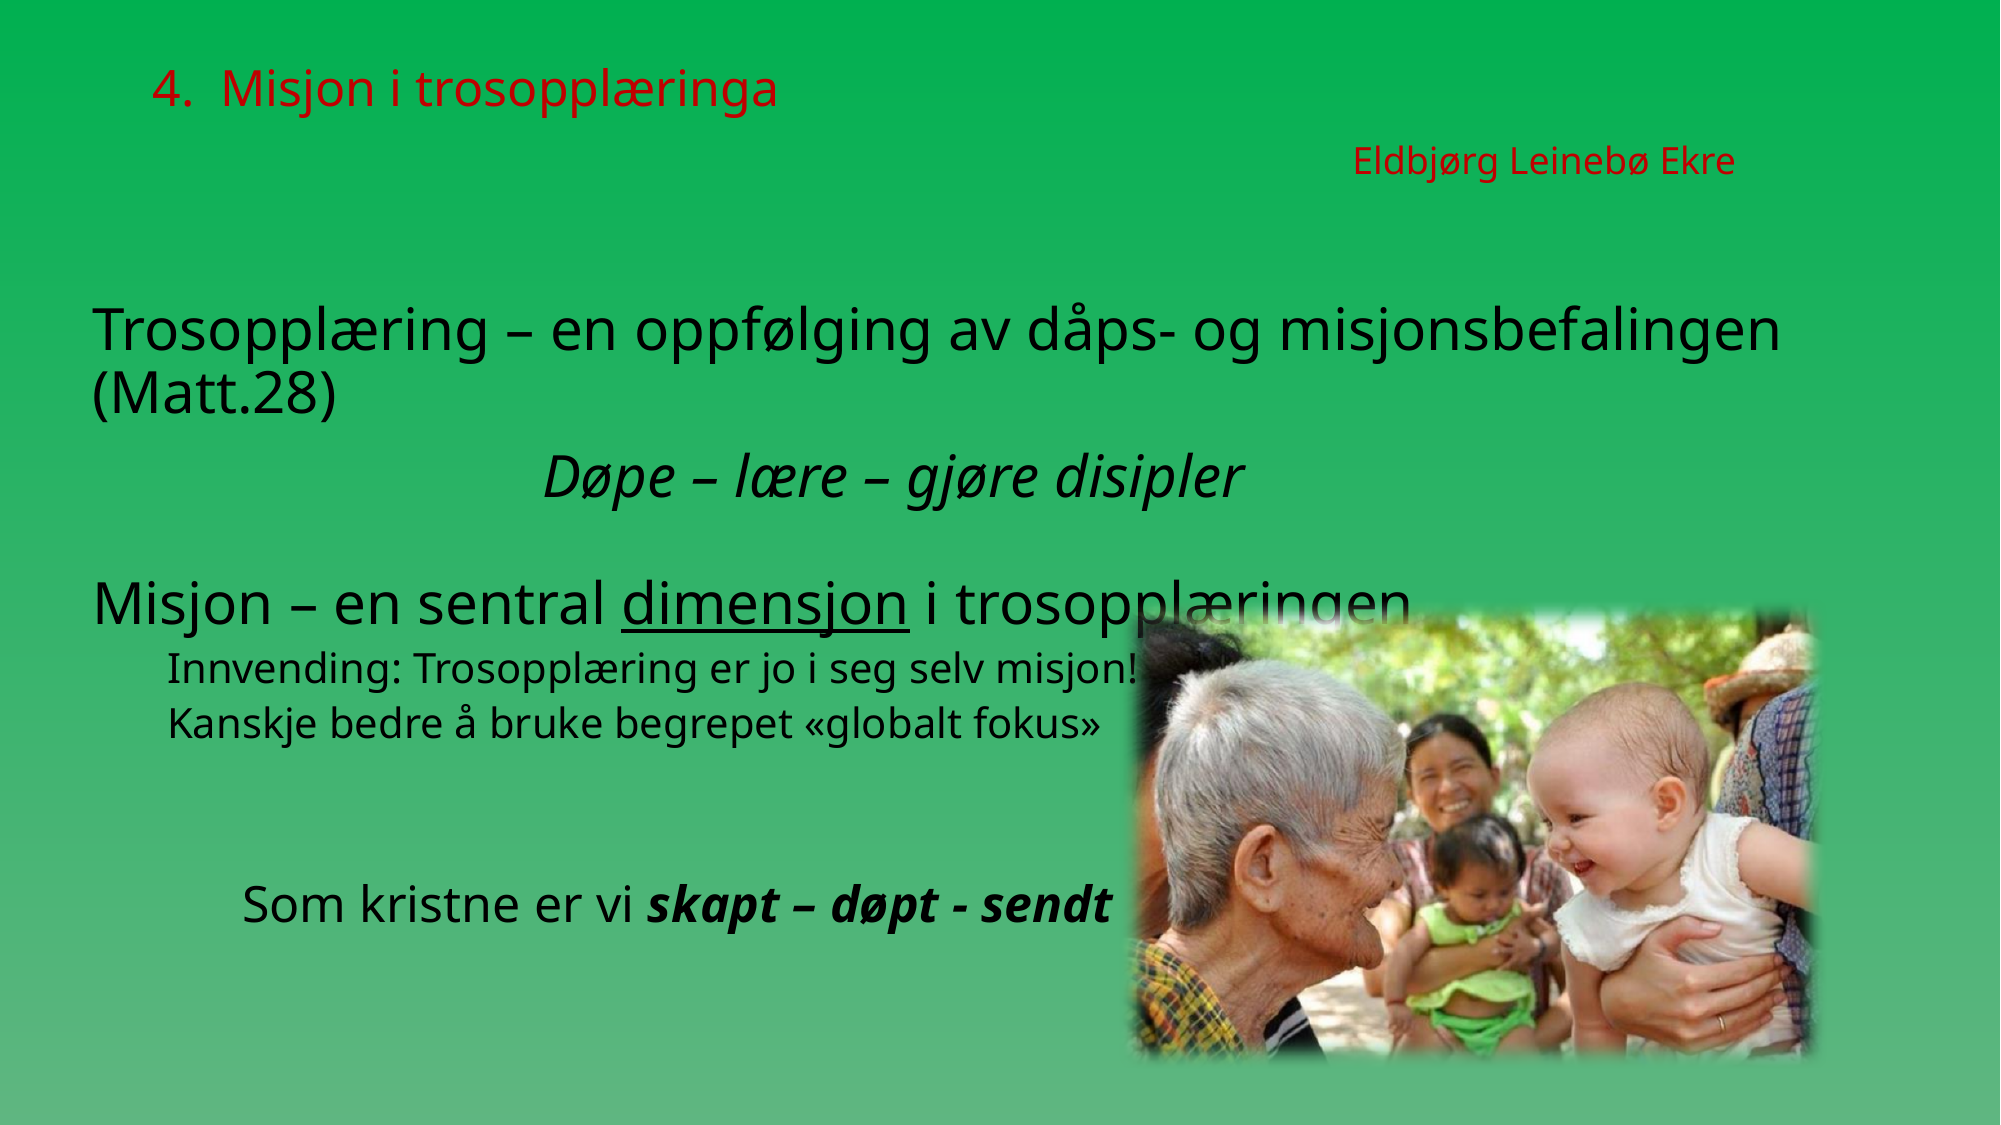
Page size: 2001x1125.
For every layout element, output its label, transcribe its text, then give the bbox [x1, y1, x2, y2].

title 4. Misjon i trosopplæringa Eldbjørg Leinebø Ekre [137, 22, 1863, 230]
list Trosopplæring – en oppfølging av dåps- og misjonsbefalingen (Matt.28) Døpe – lære – gjøre disipler Misjon – en sentral dimensjon i trosopplæringen Innvending: Trosopplæring er jo i seg selv misjon! Kanskje bedre å bruke begrepet «globalt fokus» Som kristne er vi skapt – døpt - sendt [77, 293, 1937, 979]
picture [1119, 598, 1827, 1068]
